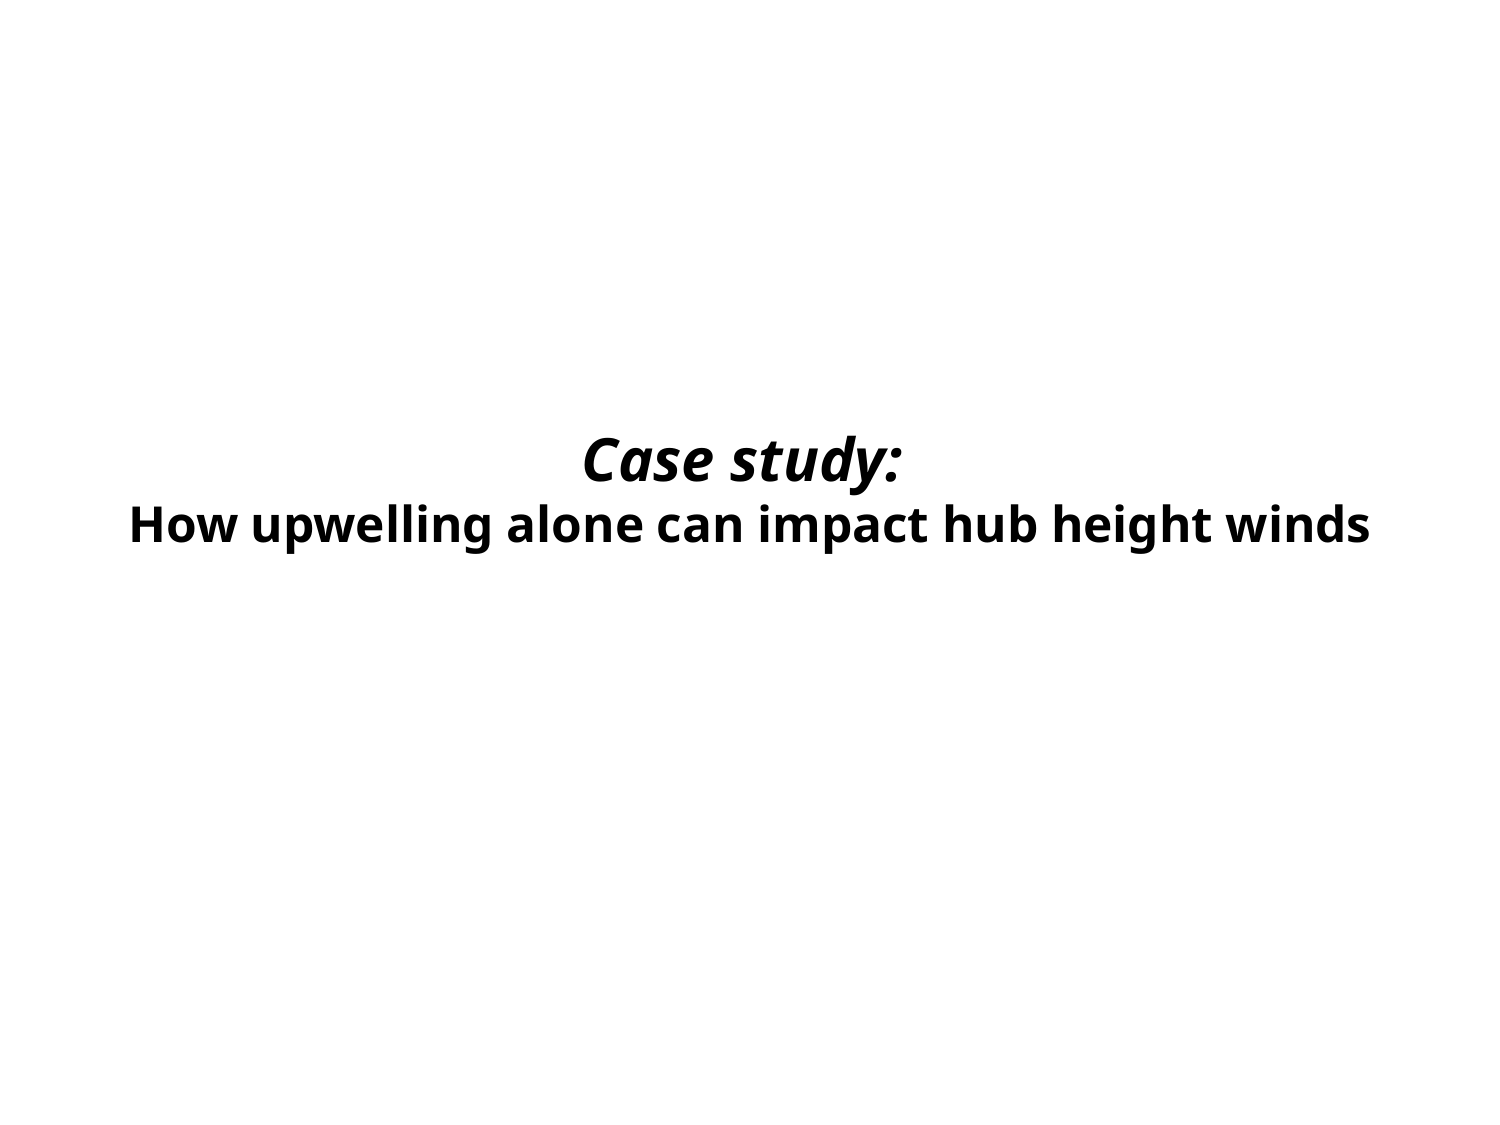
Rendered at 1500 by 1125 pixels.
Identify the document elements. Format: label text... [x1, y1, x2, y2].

title Case study: How upwelling alone can impact hub height winds [75, 393, 1425, 581]
